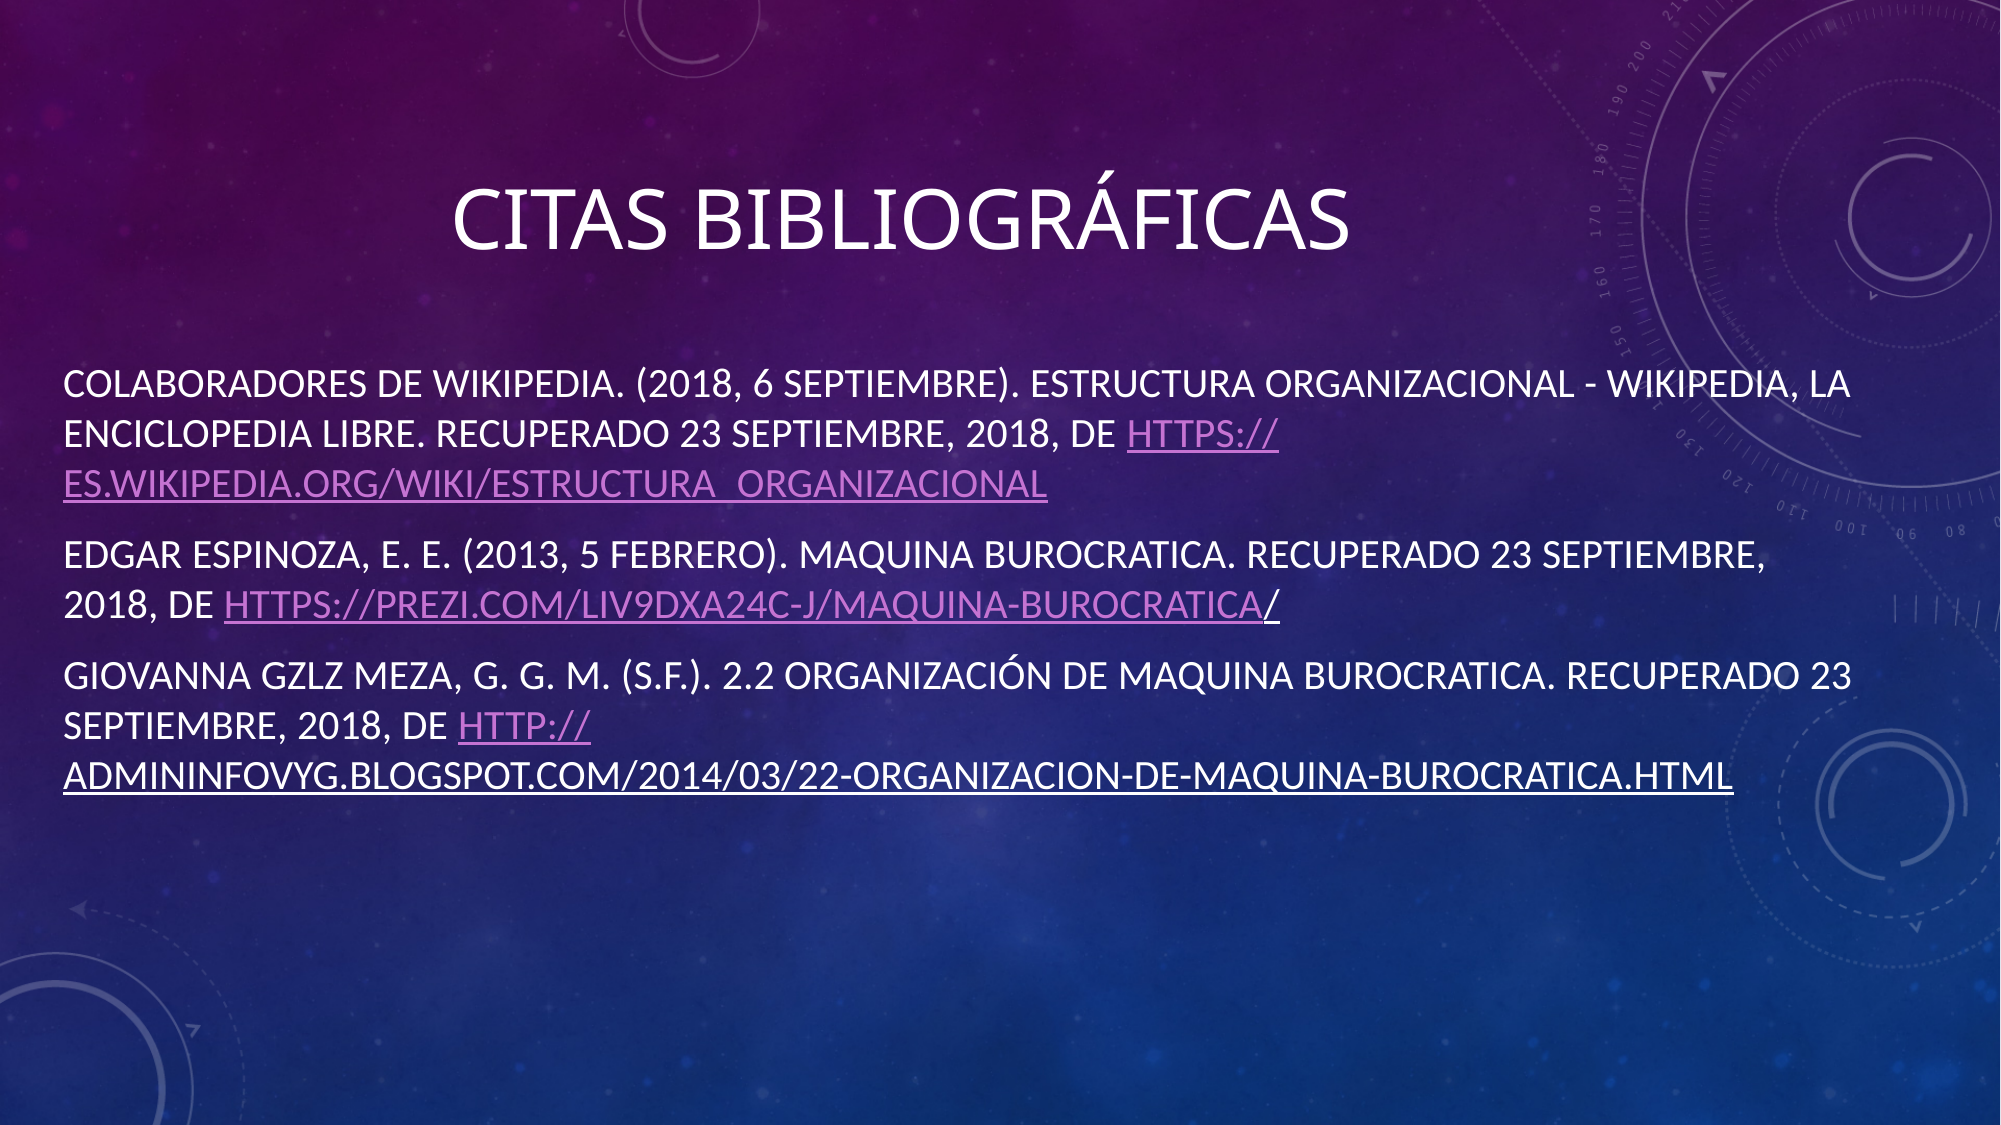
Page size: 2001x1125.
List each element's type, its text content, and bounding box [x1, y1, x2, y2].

list Colaboradores de Wikipedia. (2018, 6 septiembre). Estructura organizacional - Wikipedia, la enciclopedia libre. Recuperado 23 septiembre, 2018, de https://es.wikipedia.org/wiki/Estructura_organizacional Edgar Espinoza, E. E. (2013, 5 febrero). Maquina Burocratica. Recuperado 23 septiembre, 2018, de https://prezi.com/liv9dxa24c-j/maquina-burocratica/ Giovanna Gzlz Meza, G. G. M. (s.f.). 2.2 ORGANIZACIÓN DE MAQUINA BUROCRATICA. Recuperado 23 septiembre, 2018, de http://admininfovyg.blogspot.com/2014/03/22-organizacion-de-maquina-burocratica.html [48, 348, 1914, 983]
picture [0, 0, 2001, 1125]
title Citas bibliográficas [81, 33, 1744, 275]
